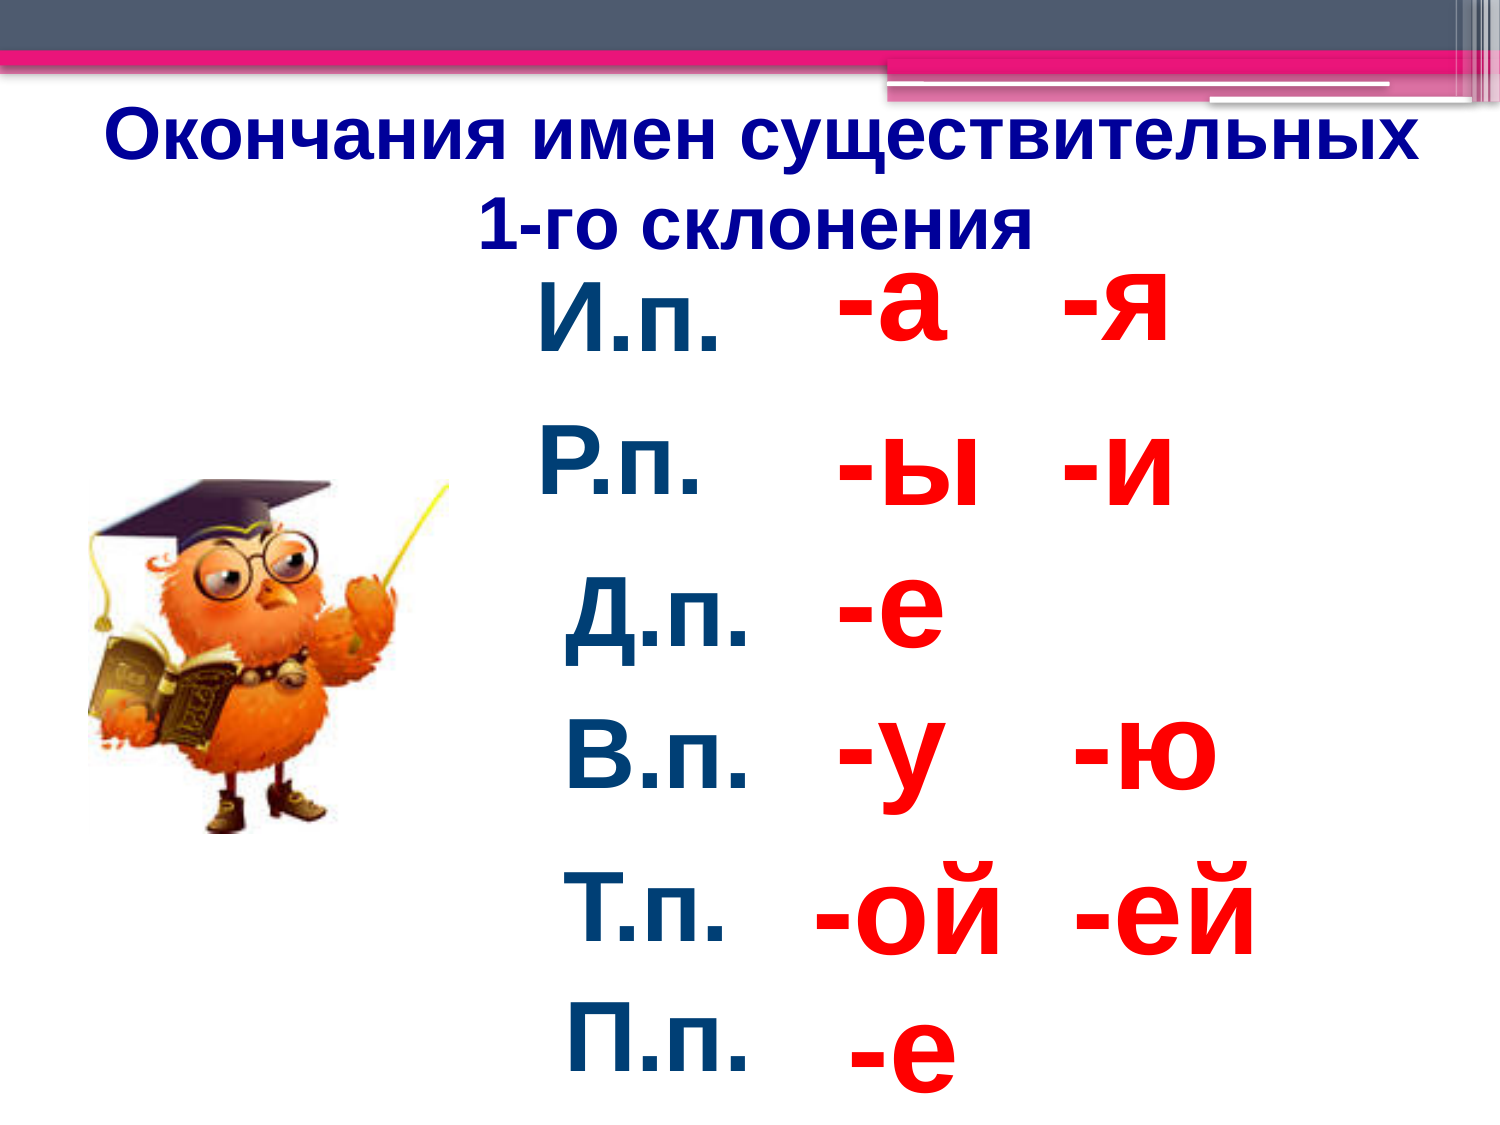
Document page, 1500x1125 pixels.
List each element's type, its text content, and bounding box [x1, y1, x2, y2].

text_box -ей [1057, 822, 1275, 988]
text_box ИИ.п.п. [448, 272, 820, 379]
text_box Окончания имен существительных 1-го склонения [88, 77, 1436, 272]
text_box В.п.. [549, 680, 780, 936]
text_box -ю [1057, 656, 1236, 822]
text_box -я [1045, 207, 1190, 373]
text_box -ы [820, 373, 1000, 539]
text_box -у [820, 656, 962, 822]
text_box П.п. [549, 964, 768, 1099]
text_box -ой [797, 822, 1022, 988]
text_box -а [820, 207, 962, 373]
text_box Р.п.п. [521, 386, 808, 522]
text_box -е [820, 515, 963, 681]
text_box -и [1045, 373, 1194, 539]
text_box -е [832, 959, 974, 1125]
picture [88, 479, 450, 834]
text_box Д.п.. [550, 538, 796, 674]
text_box Т.п.. [549, 834, 769, 1089]
